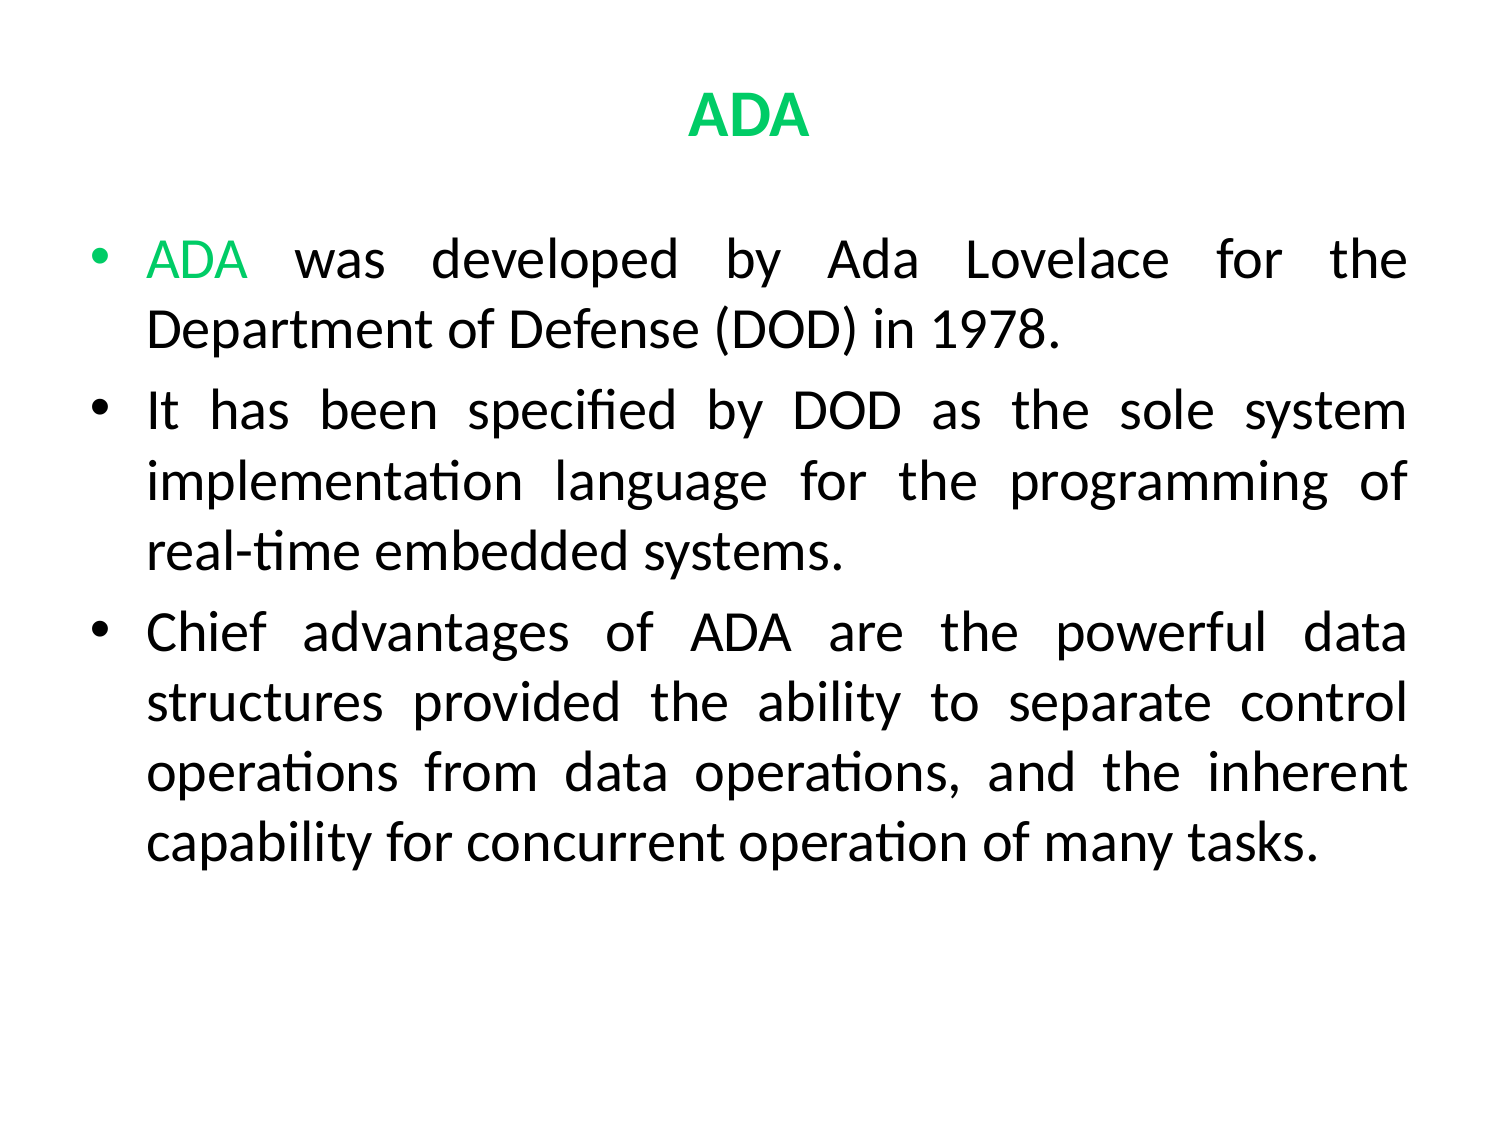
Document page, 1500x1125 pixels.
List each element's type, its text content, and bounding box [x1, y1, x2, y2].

title ADA [74, 44, 1425, 175]
list ADA was developed by Ada Lovelace for the Department of Defense (DOD) in 1978. It has been specified by DOD as the sole system implementation language for the programming of real-time embedded systems. Chief advantages of ADA are the powerful data structures provided the ability to separate control operations from data operations, and the inherent capability for concurrent operation of many tasks. [74, 212, 1425, 1075]
